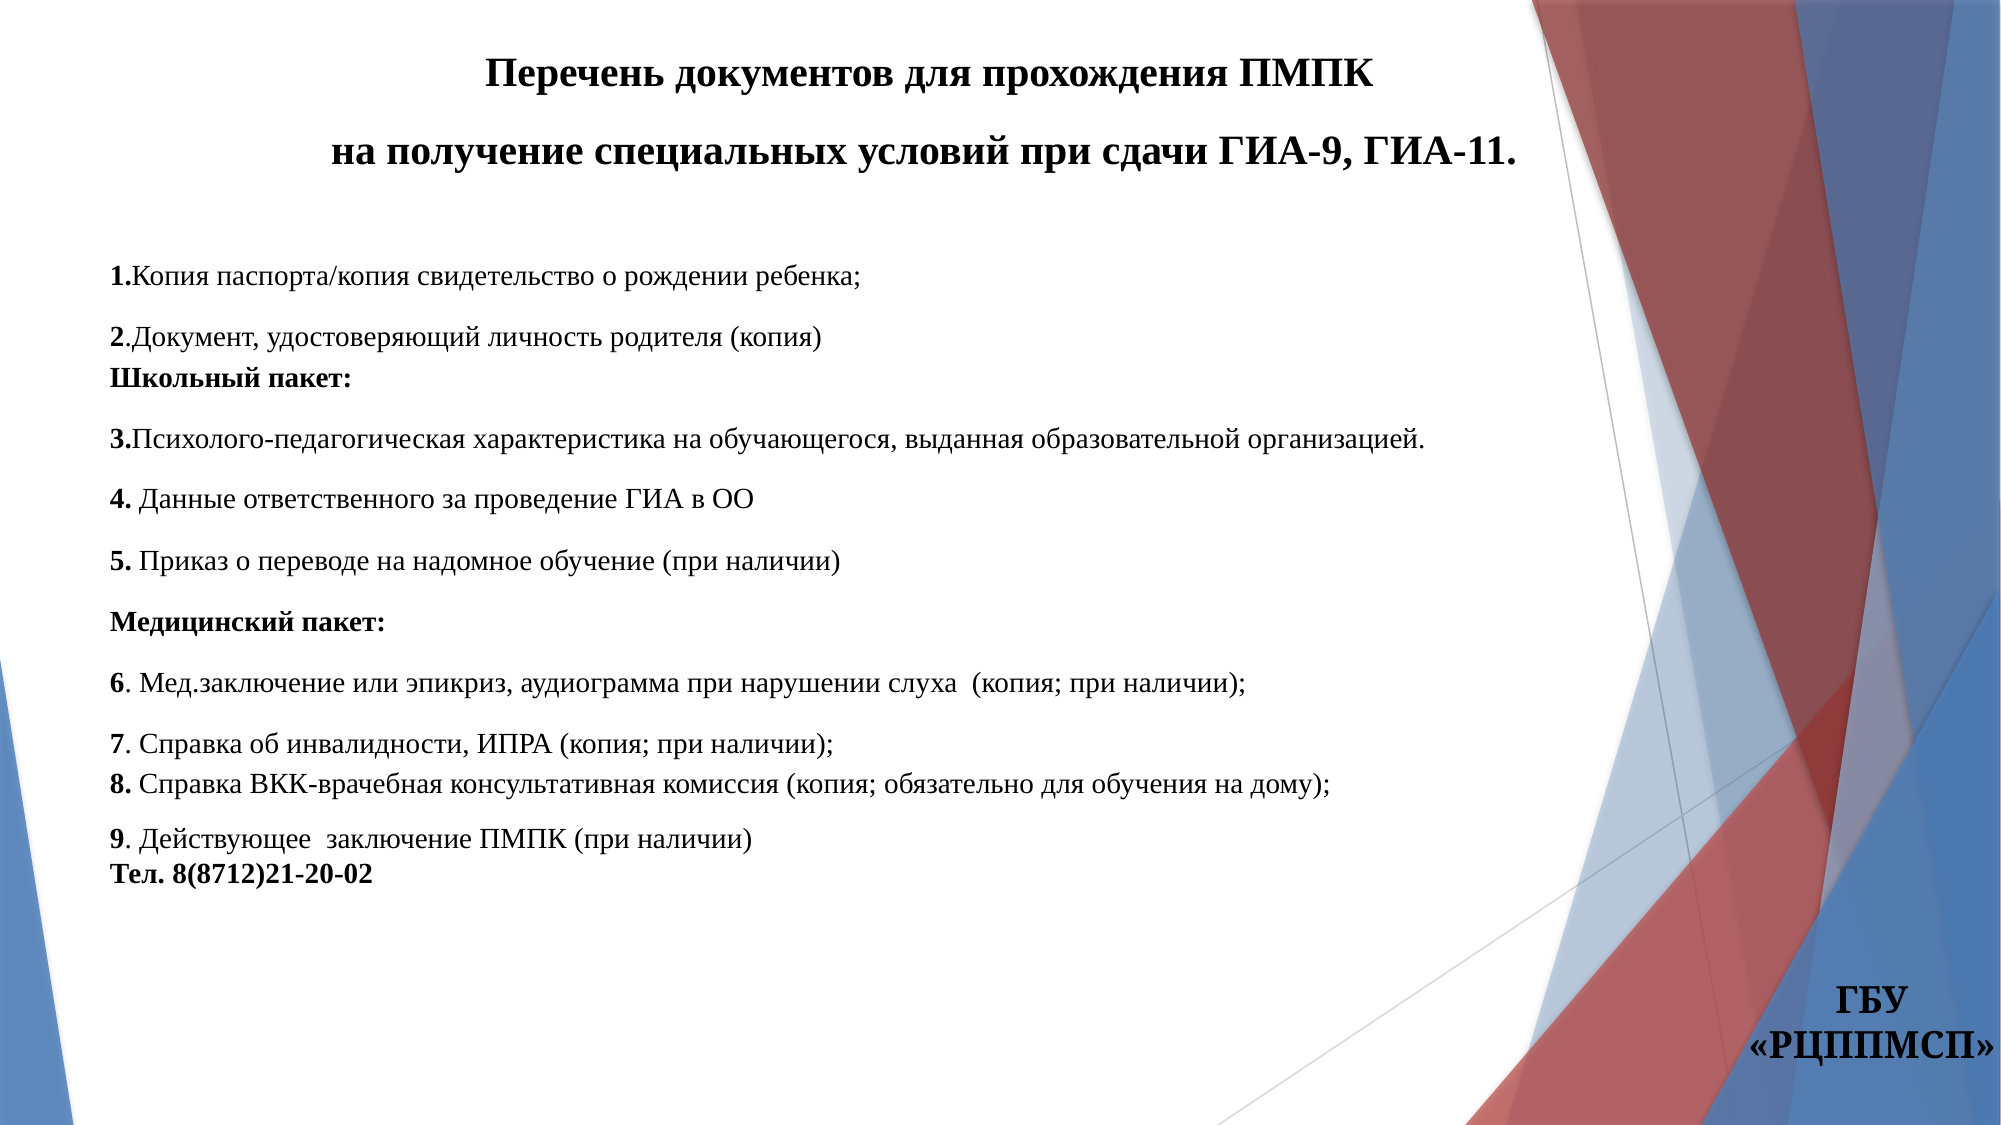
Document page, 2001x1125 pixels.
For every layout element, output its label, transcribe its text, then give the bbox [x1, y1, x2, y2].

text_box Перечень документов для прохождения ПМПК на получение специальных условий при сдачи ГИА-9, ГИА-11. 1.Копия паспорта/копия свидетельство о рождении ребенка; 2.Документ, удостоверяющий личность родителя (копия) Школьный пакет: 3.Психолого-педагогическая характеристика на обучающегося, выданная образовательной организацией. 4. Данные ответственного за проведение ГИА в ОО 5. Приказ о переводе на надомное обучение (при наличии) Медицинский пакет: 6. Мед.заключение или эпикриз, аудиограмма при нарушении слуха (копия; при наличии); 7. Справка об инвалидности, ИПРА (копия; при наличии); 8. Справка ВКК-врачебная консультативная комиссия (копия; обязательно для обучения на дому); 9. Действующее заключение ПМПК (при наличии) Тел. 8(8712)21-20-02 [94, 29, 1754, 898]
text_box ГБУ «РЦППМСП» [1732, 968, 2000, 1074]
